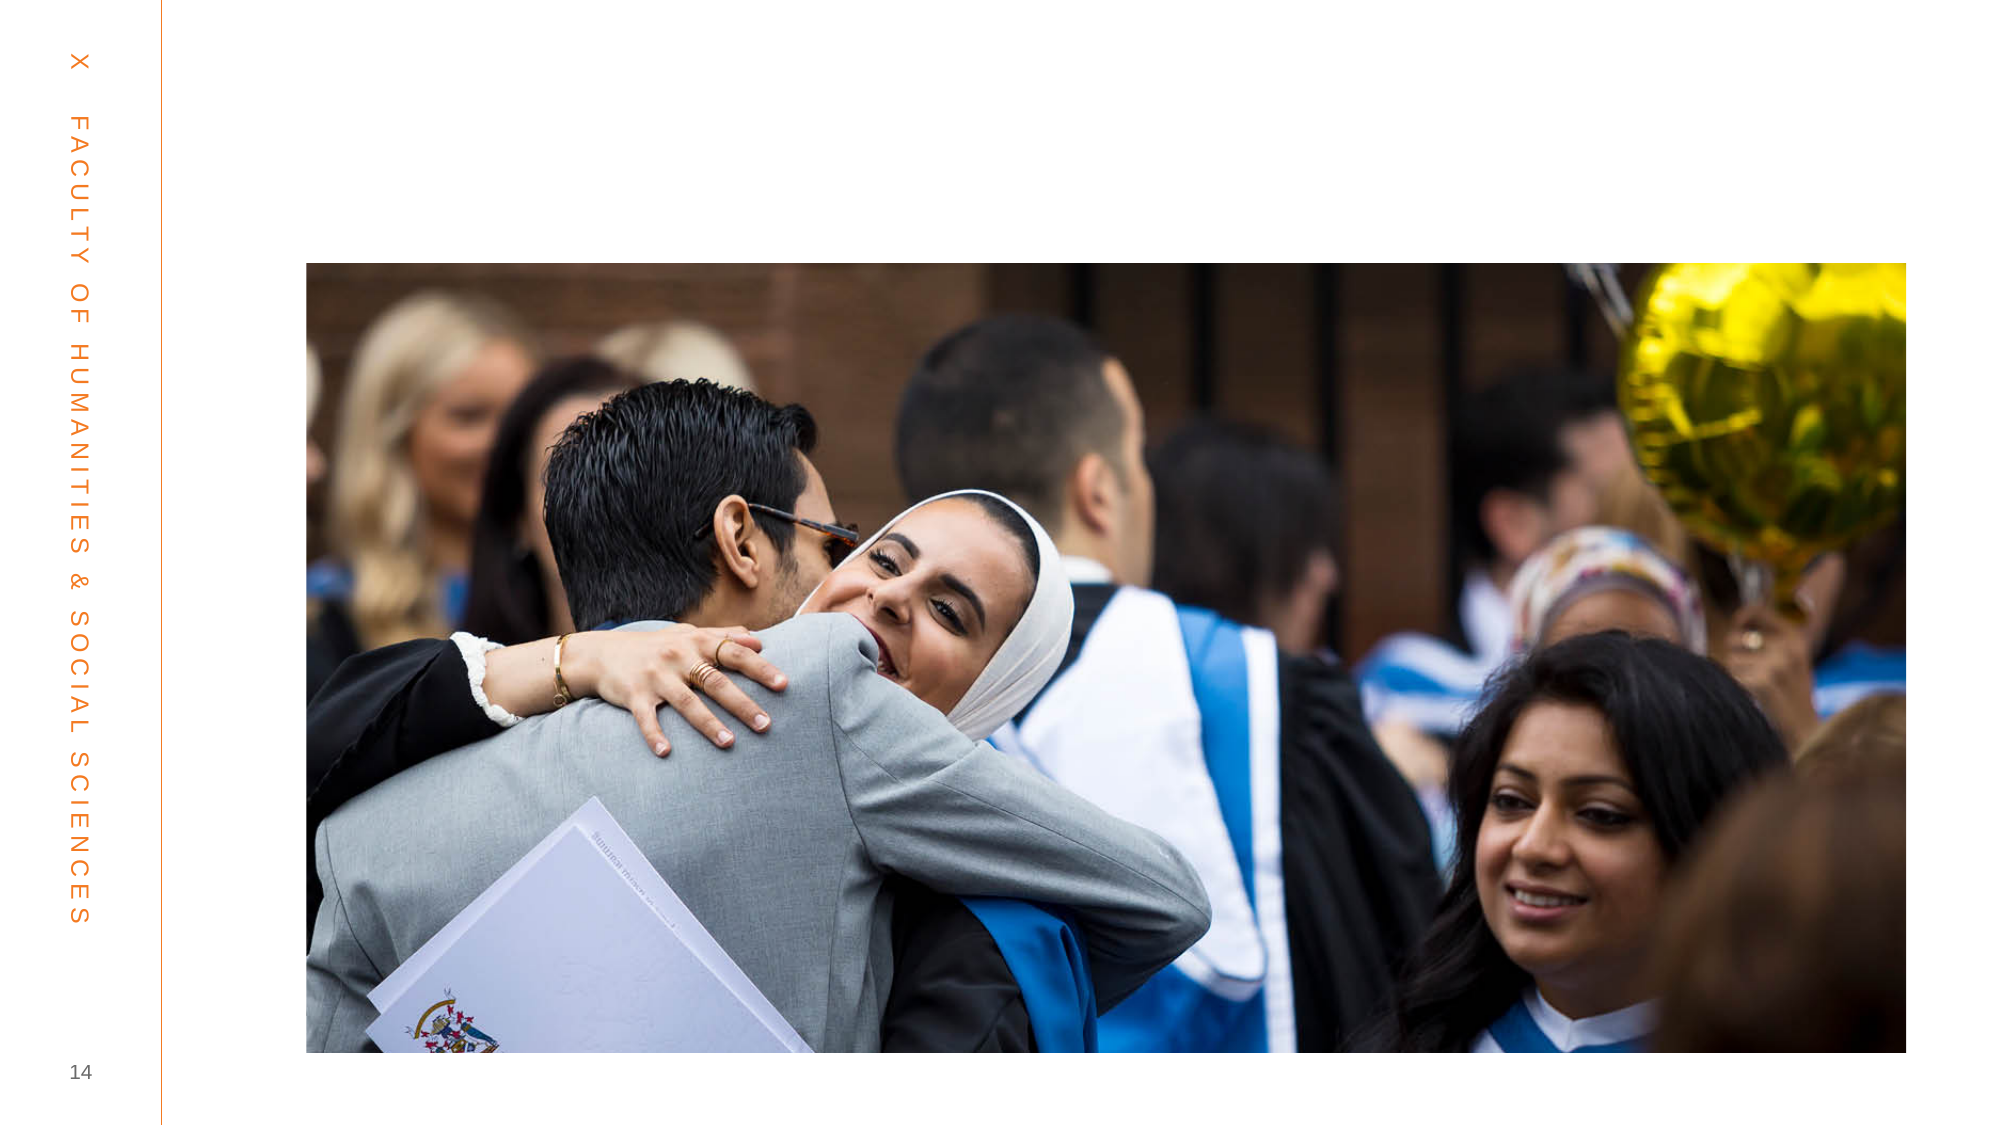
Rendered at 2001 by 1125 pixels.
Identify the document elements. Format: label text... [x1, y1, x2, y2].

slide_number 14 [38, 1052, 123, 1091]
picture [306, 263, 1907, 1053]
